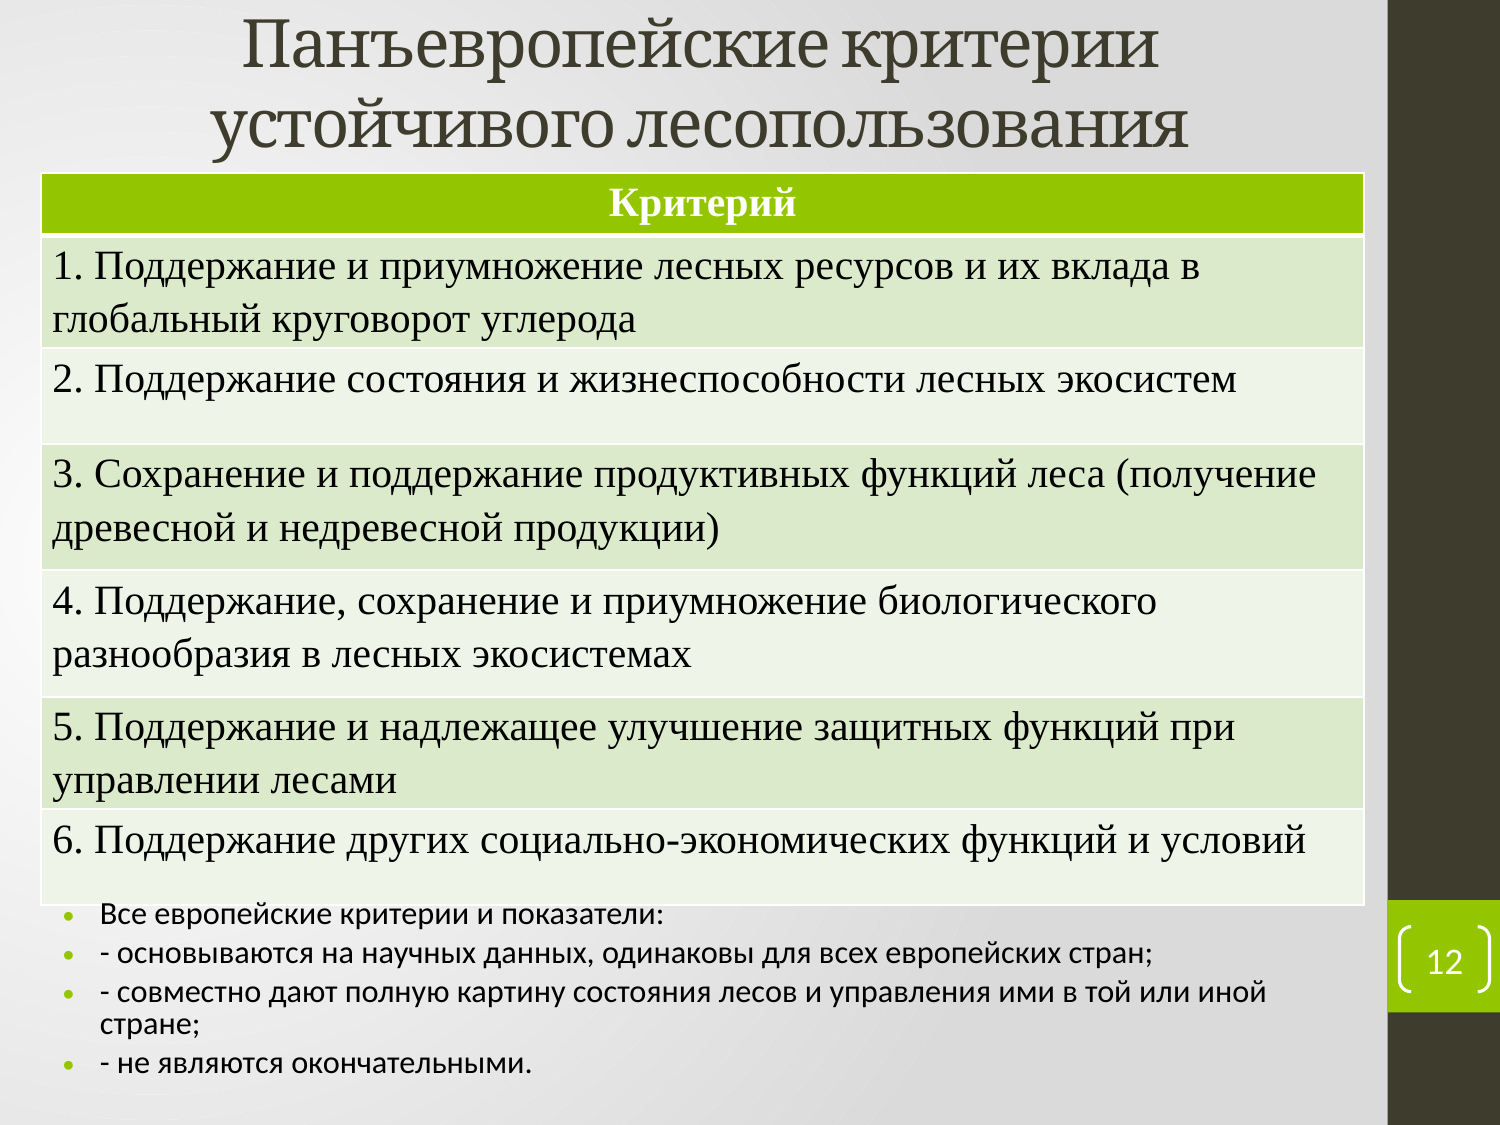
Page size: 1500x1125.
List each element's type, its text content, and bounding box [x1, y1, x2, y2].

table_cell 5. Поддержание и надлежащее улучшение защитных функций при управлении лесами [42, 698, 1363, 808]
title Панъевропейские критерии устойчивого лесопользования [75, 0, 1325, 161]
table_cell 2. Поддержание состояния и жизнеспособности лесных экосистем [42, 349, 1363, 443]
table_header Критерий [42, 174, 1363, 233]
table_cell 6. Поддержание других социально-экономических функций и условий [42, 810, 1363, 893]
table_cell 4. Поддержание, сохранение и приумножение биологического разнообразия в лесных экосистемах [42, 571, 1363, 696]
table_cell 1. Поддержание и приумножение лесных ресурсов и их вклада в глобальный круговорот углерода [42, 238, 1363, 347]
slide_number 12 [1397, 925, 1492, 994]
list Все европейские критерии и показатели: - основываются на научных данных, одинаковы для всех европейских стран; - совместно дают полную картину состояния лесов и управления ими в той или иной стране; - не являются окончательными. [29, 893, 1365, 1094]
table_cell 3. Сохранение и поддержание продуктивных функций леса (получение древесной и недревесной продукции) [42, 445, 1363, 569]
